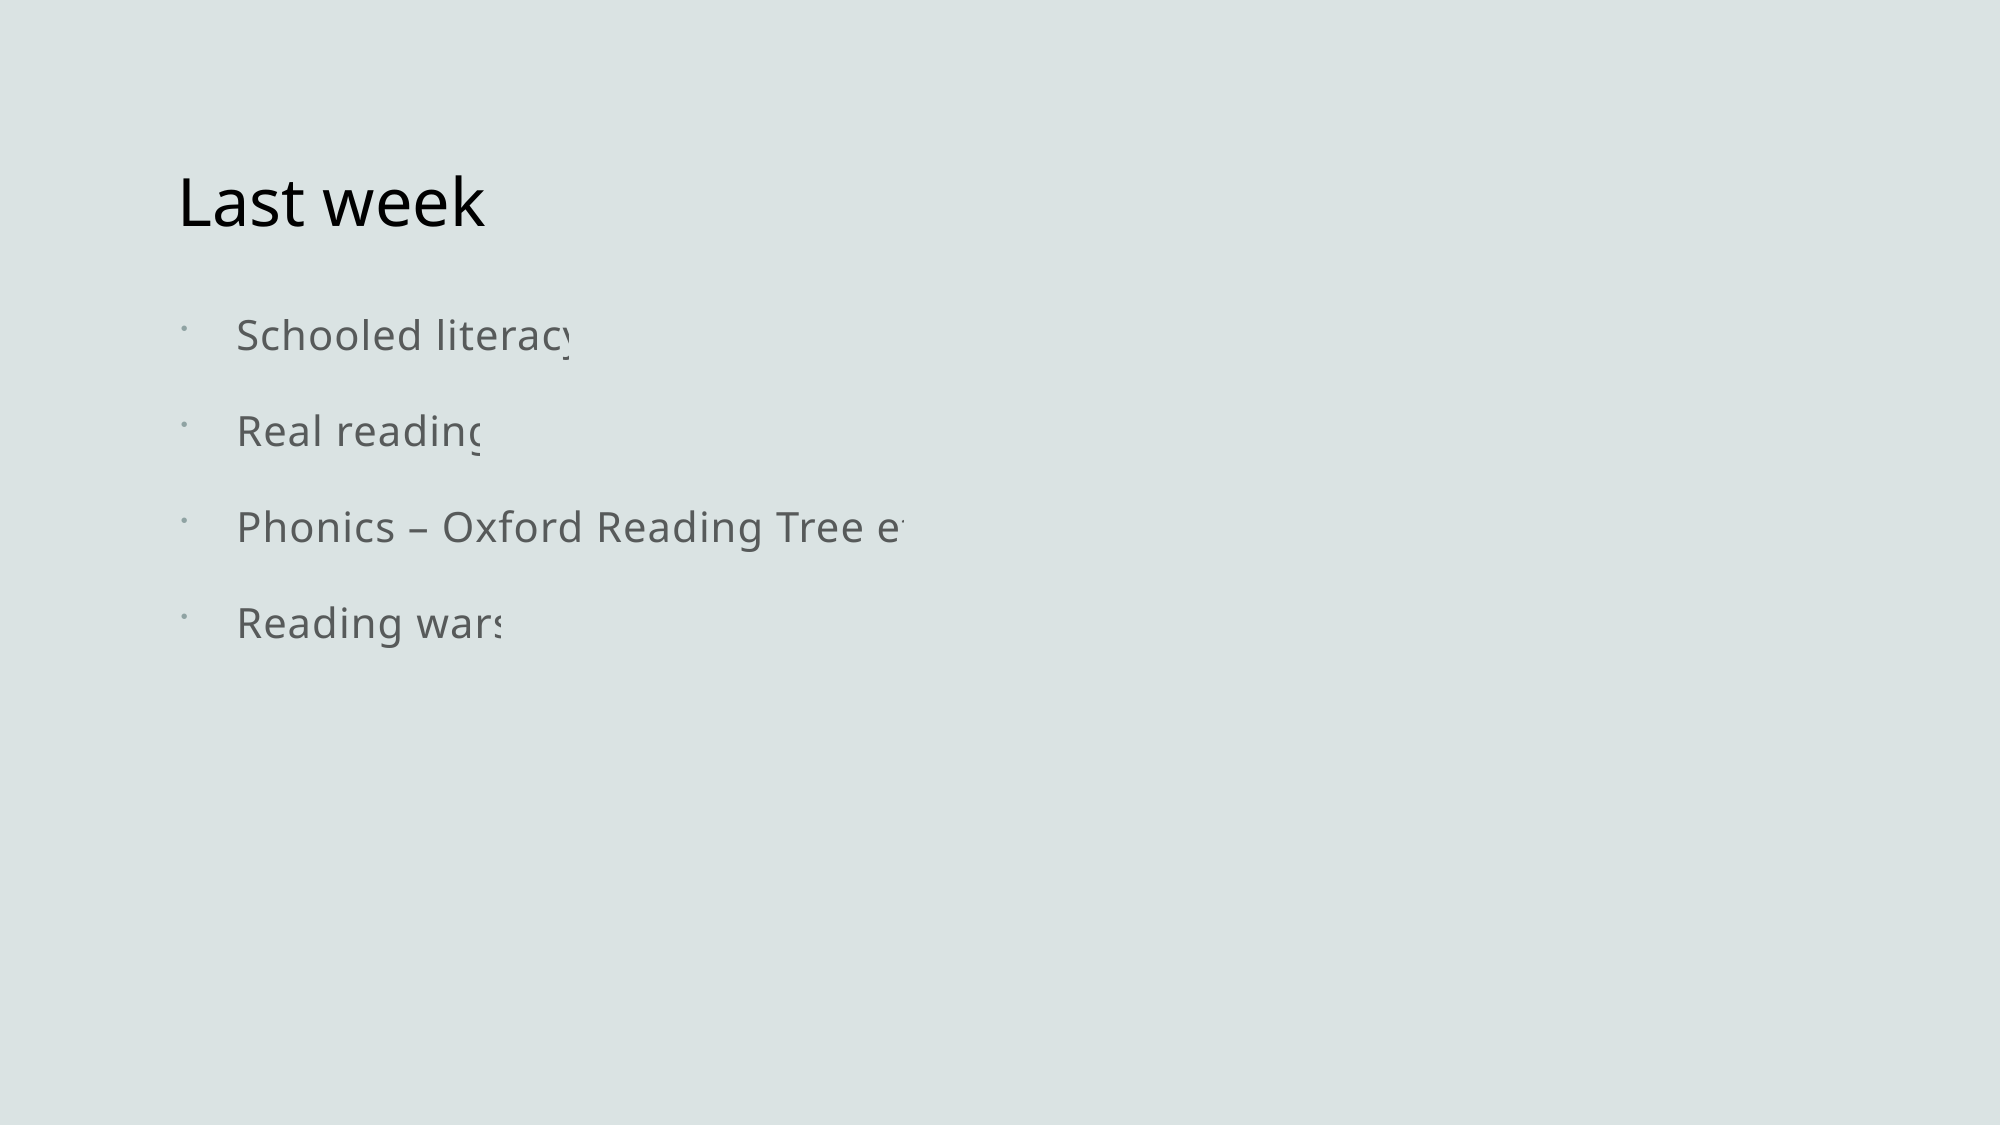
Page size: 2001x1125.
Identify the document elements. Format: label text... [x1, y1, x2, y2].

title Last week [162, 64, 1838, 248]
list Schooled literacy Real reading Phonics – Oxford Reading Tree etc Reading wars [162, 276, 1838, 940]
